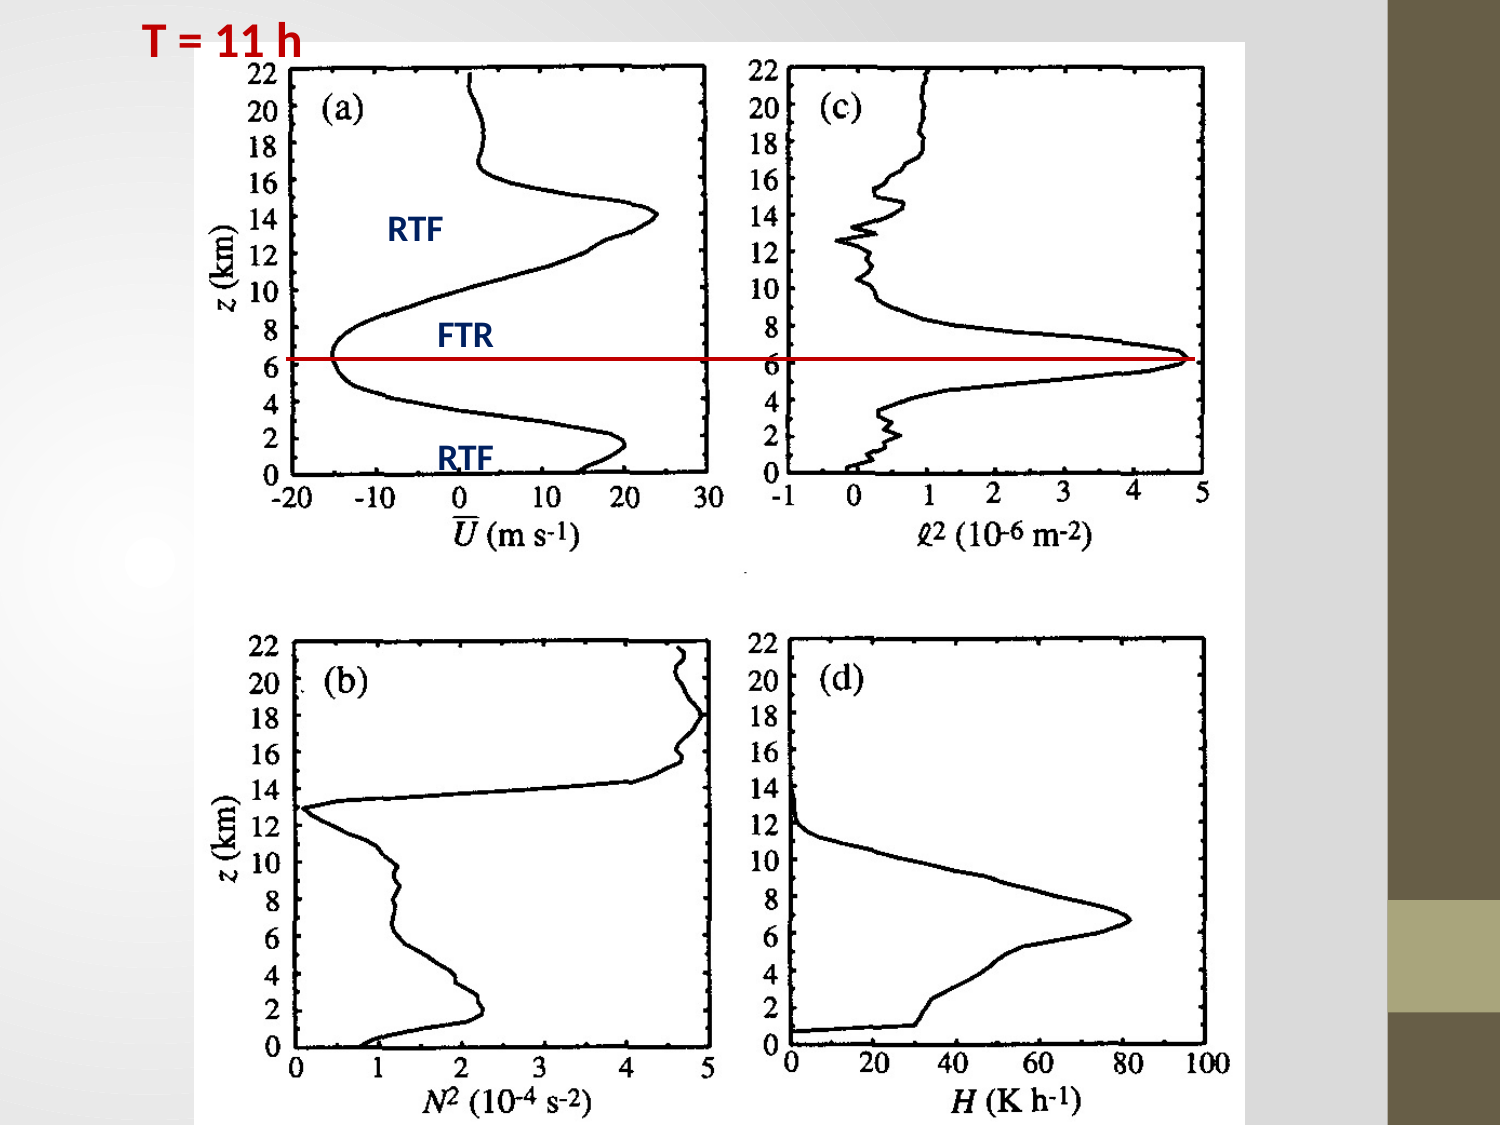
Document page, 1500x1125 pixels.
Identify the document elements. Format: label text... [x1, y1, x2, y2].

text_box T = 11 h [127, 0, 318, 75]
picture [194, 41, 1245, 1125]
